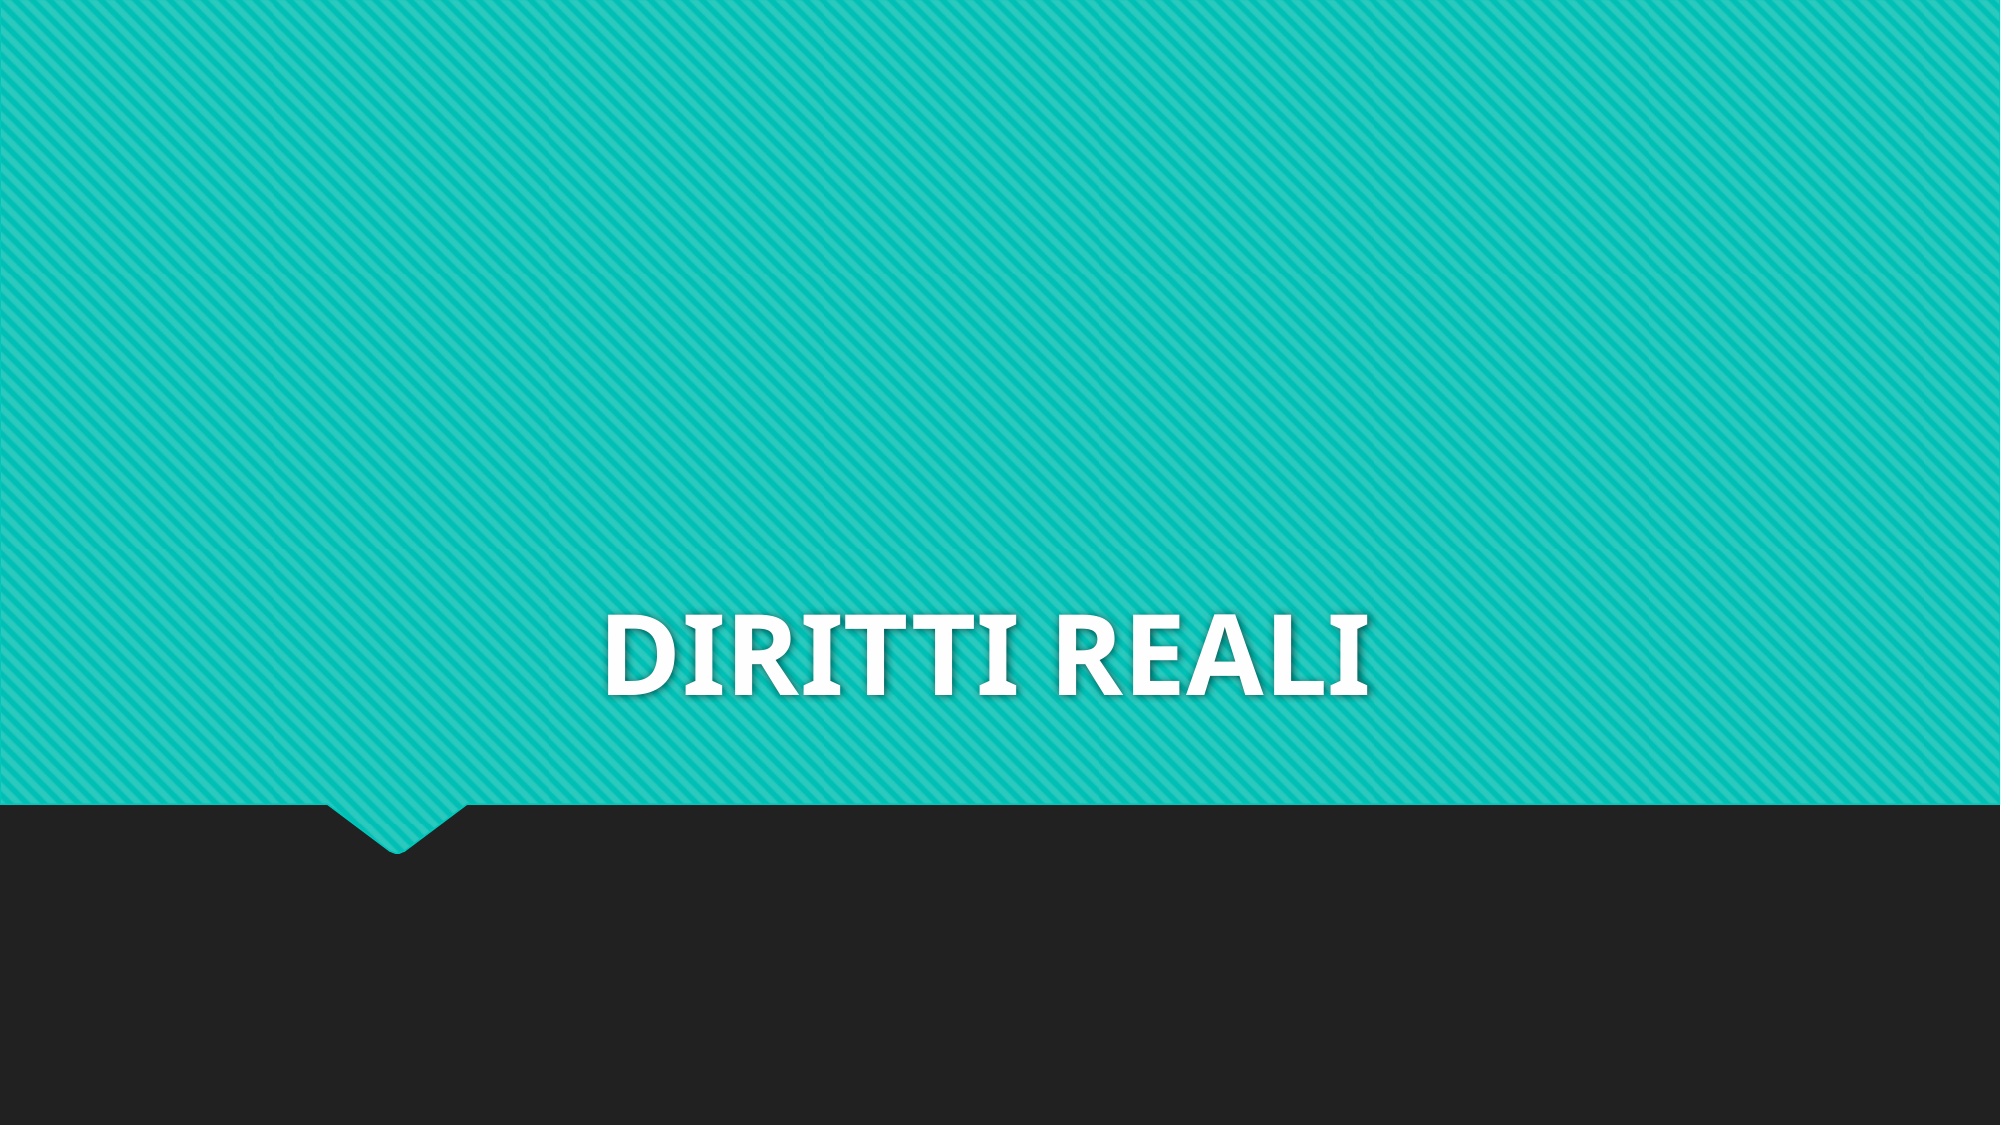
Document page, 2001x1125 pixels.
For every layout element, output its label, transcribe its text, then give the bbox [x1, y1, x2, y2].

title DIRITTI REALI [132, 237, 1868, 726]
